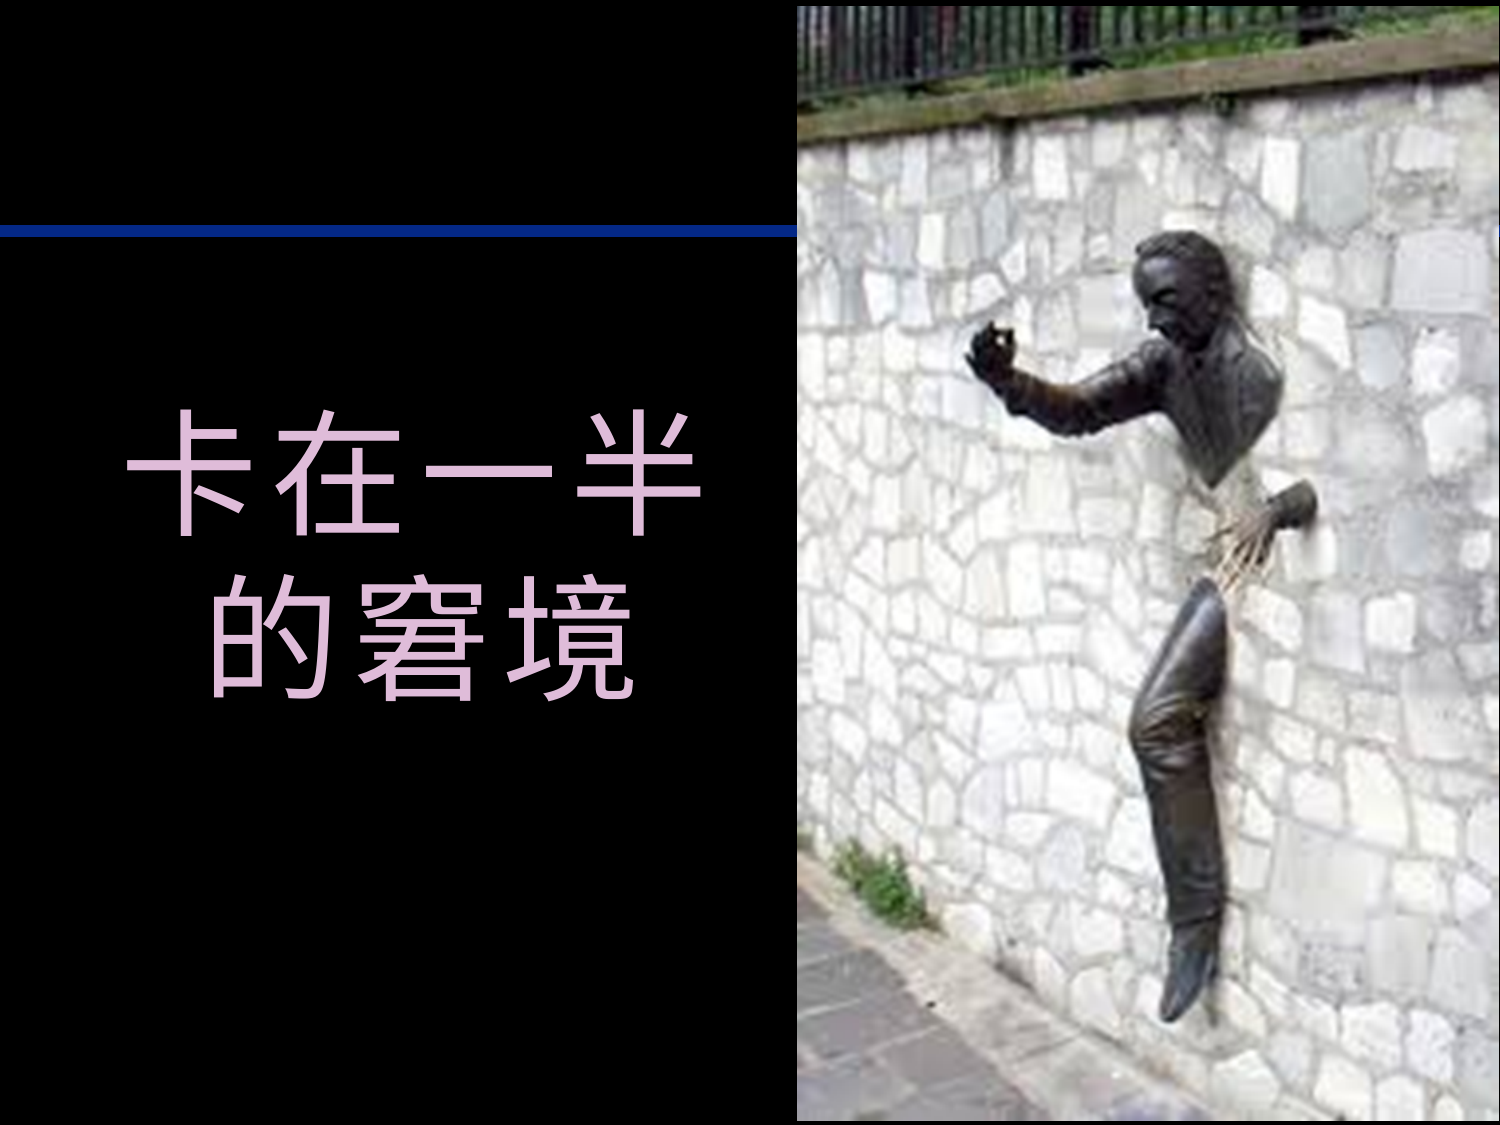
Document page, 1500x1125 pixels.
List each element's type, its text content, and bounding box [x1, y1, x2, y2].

title 卡在一半 的窘境 [0, 458, 796, 647]
picture [796, 5, 1500, 1122]
